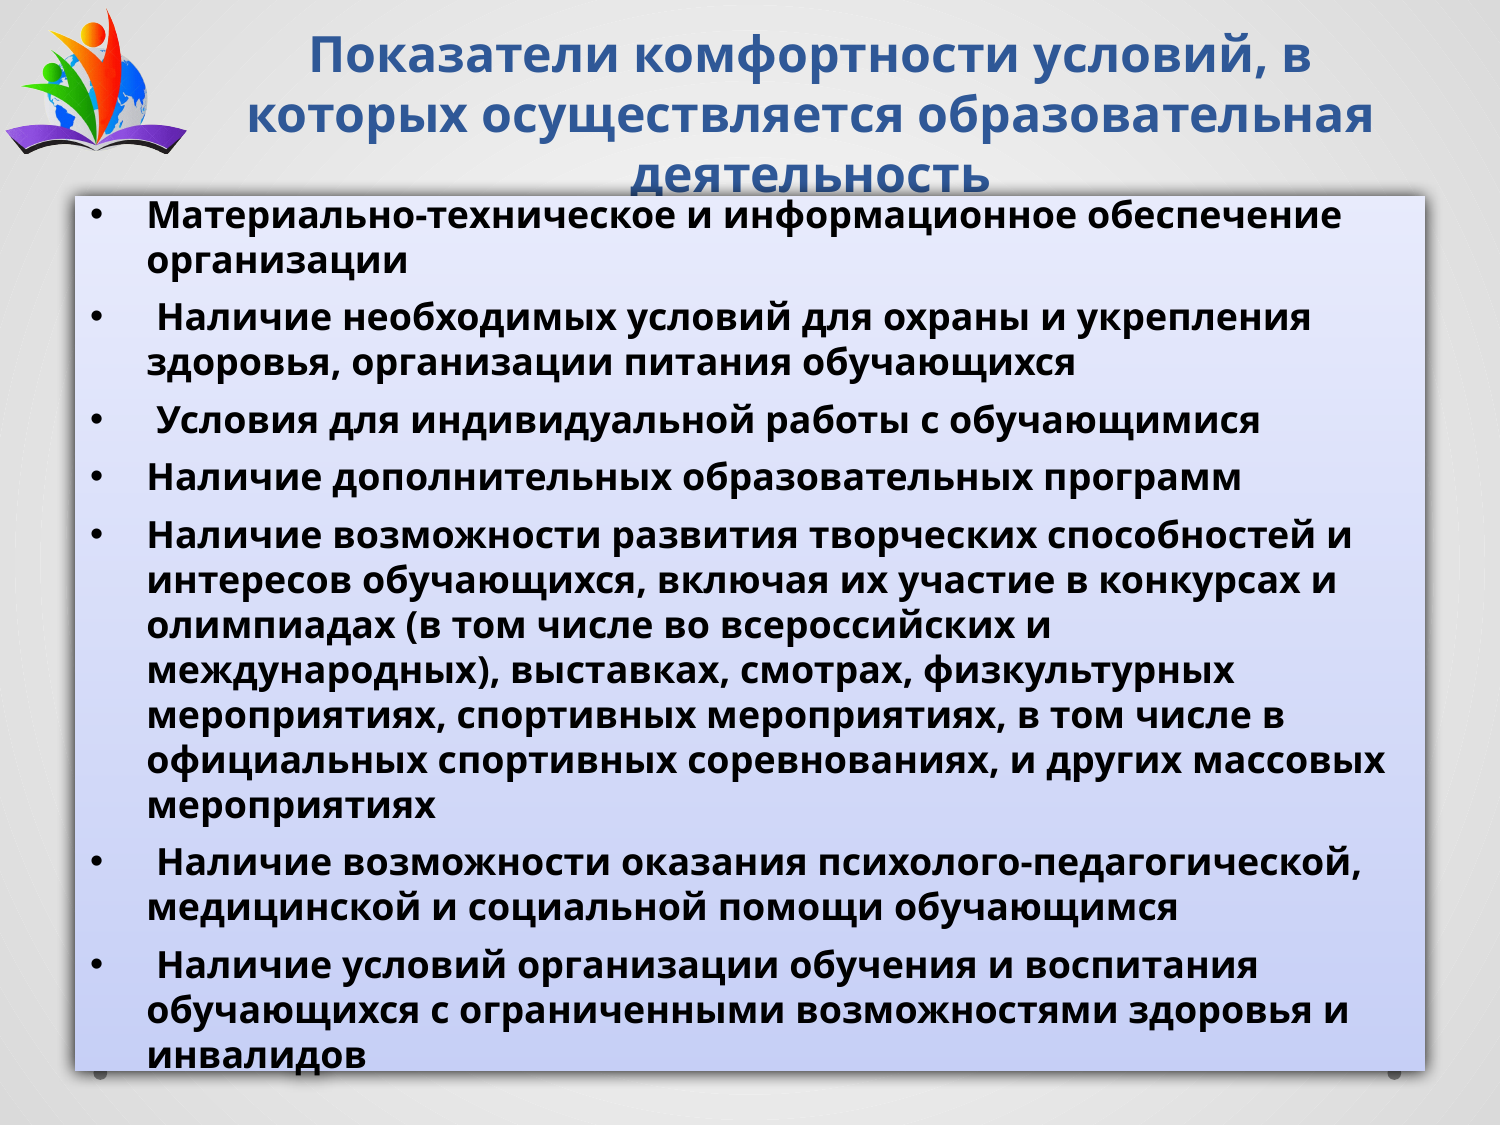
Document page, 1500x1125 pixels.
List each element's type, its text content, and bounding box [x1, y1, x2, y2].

title Показатели комфортности условий, в которых осуществляется образовательная деятельность [186, 19, 1436, 190]
picture [5, 7, 188, 154]
list Материально-техническое и информационное обеспечение организации Наличие необходимых условий для охраны и укрепления здоровья, организации питания обучающихся Условия для индивидуальной работы с обучающимися Наличие дополнительных образовательных программ Наличие возможности развития творческих способностей и интересов обучающихся, включая их участие в конкурсах и олимпиадах (в том числе во всероссийских и международных), выставках, смотрах, физкультурных мероприятиях, спортивных мероприятиях, в том числе в официальных спортивных соревнованиях, и других массовых мероприятиях Наличие возможности оказания психолого-педагогической, медицинской и социальной помощи обучающимся Наличие условий организации обучения и воспитания обучающихся с ограниченными возможностями здоровья и инвалидов [74, 196, 1426, 1071]
